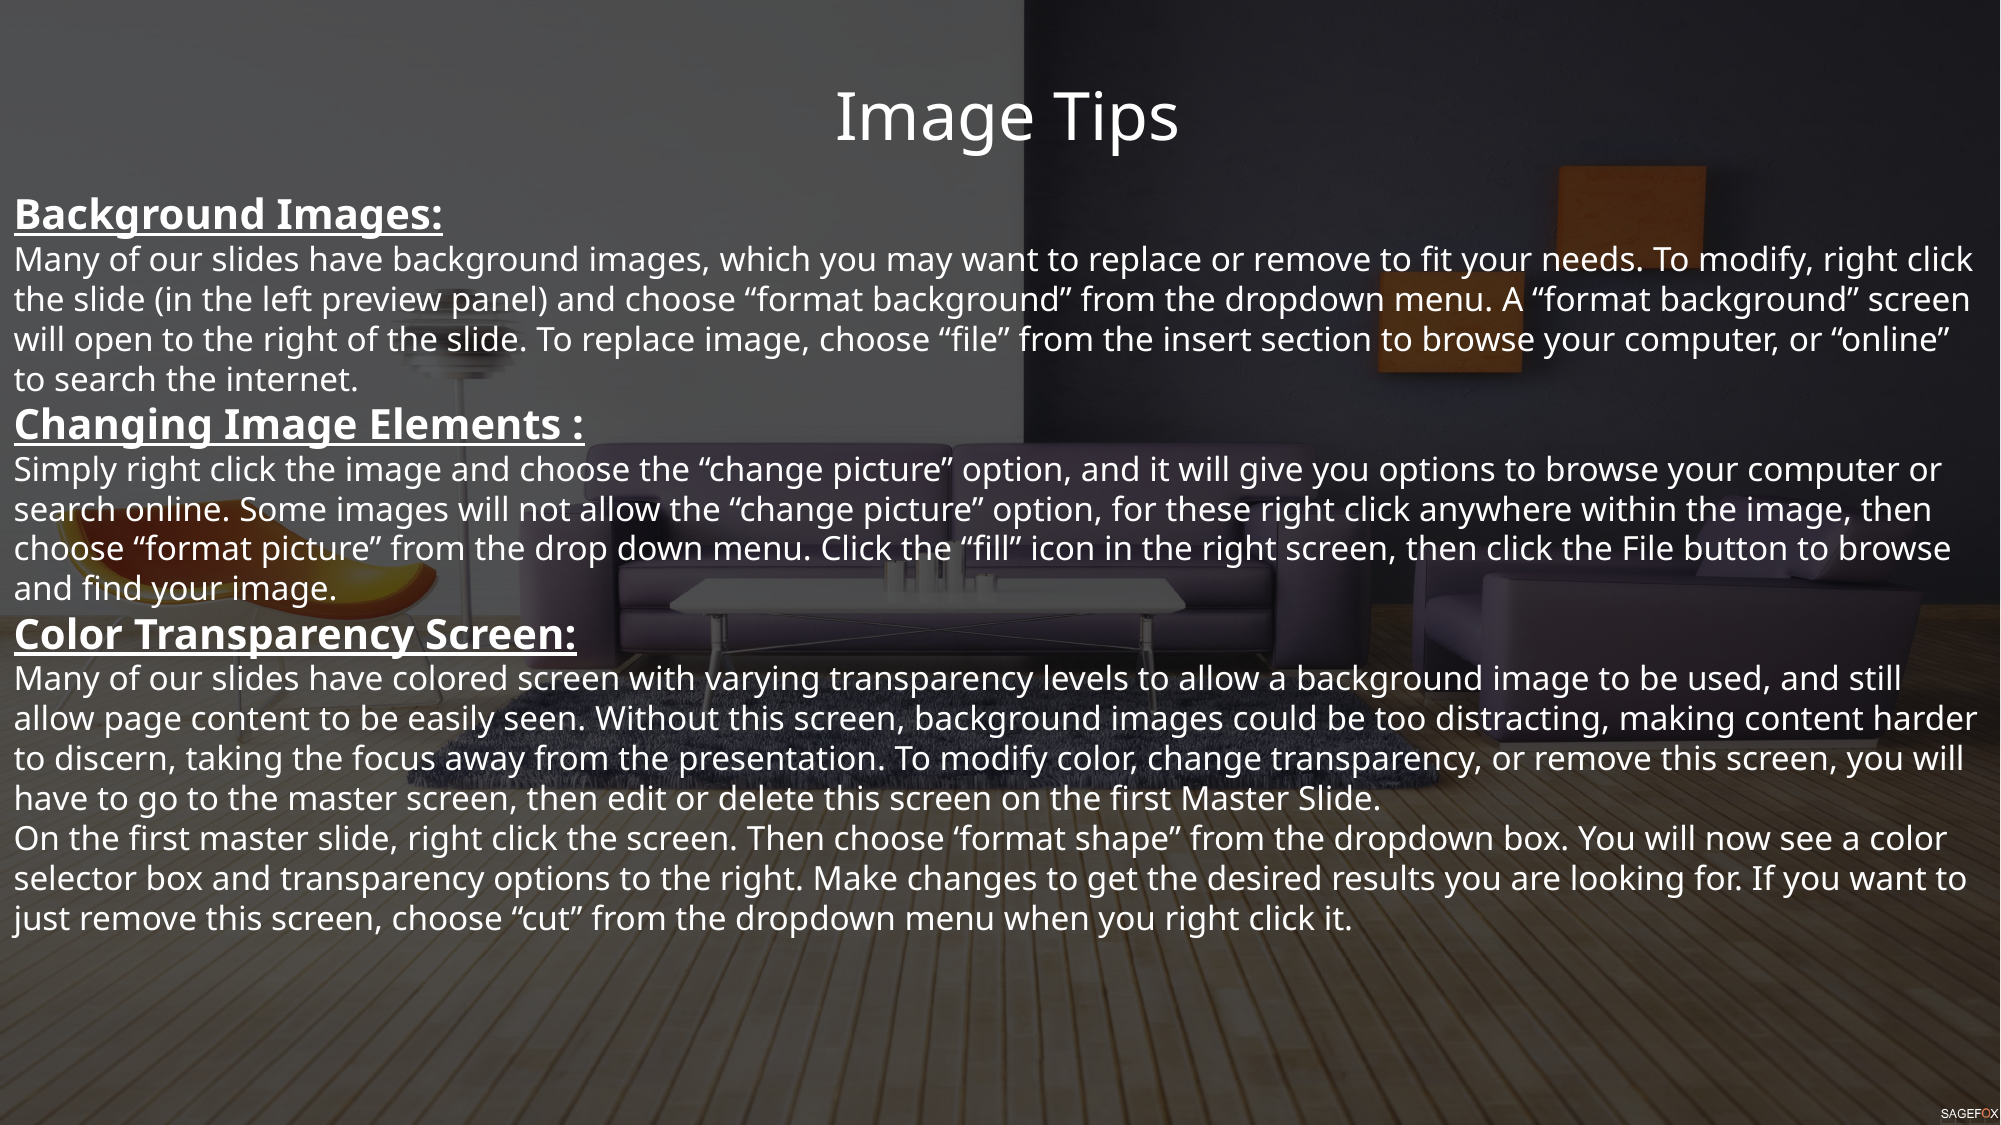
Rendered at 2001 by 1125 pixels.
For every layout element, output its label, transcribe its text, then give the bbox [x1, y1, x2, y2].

text_box Background Images: Many of our slides have background images, which you may want to replace or remove to fit your needs. To modify, right click the slide (in the left preview panel) and choose “format background” from the dropdown menu. A “format background” screen will open to the right of the slide. To replace image, choose “file” from the insert section to browse your computer, or “online” to search the internet. Changing Image Elements : Simply right click the image and choose the “change picture” option, and it will give you options to browse your computer or search online. Some images will not allow the “change picture” option, for these right click anywhere within the image, then choose “format picture” from the drop down menu. Click the “fill” icon in the right screen, then click the File button to browse and find your image. Color Transparency Screen: Many of our slides have colored screen with varying transparency levels to allow a background image to be used, and still allow page content to be easily seen. Without this screen, background images could be too distracting, making content harder to discern, taking the focus away from the presentation. To modify color, change transparency, or remove this screen, you will have to go to the master screen, then edit or delete this screen on the first Master Slide. On the first master slide, right click the screen. Then choose ‘format shape” from the dropdown box. You will now see a color selector box and transparency options to the right. Make changes to get the desired results you are looking for. If you want to just remove this screen, choose “cut” from the dropdown menu when you right click it. [0, 0, 2000, 1125]
title Image Tips [597, 59, 1420, 177]
